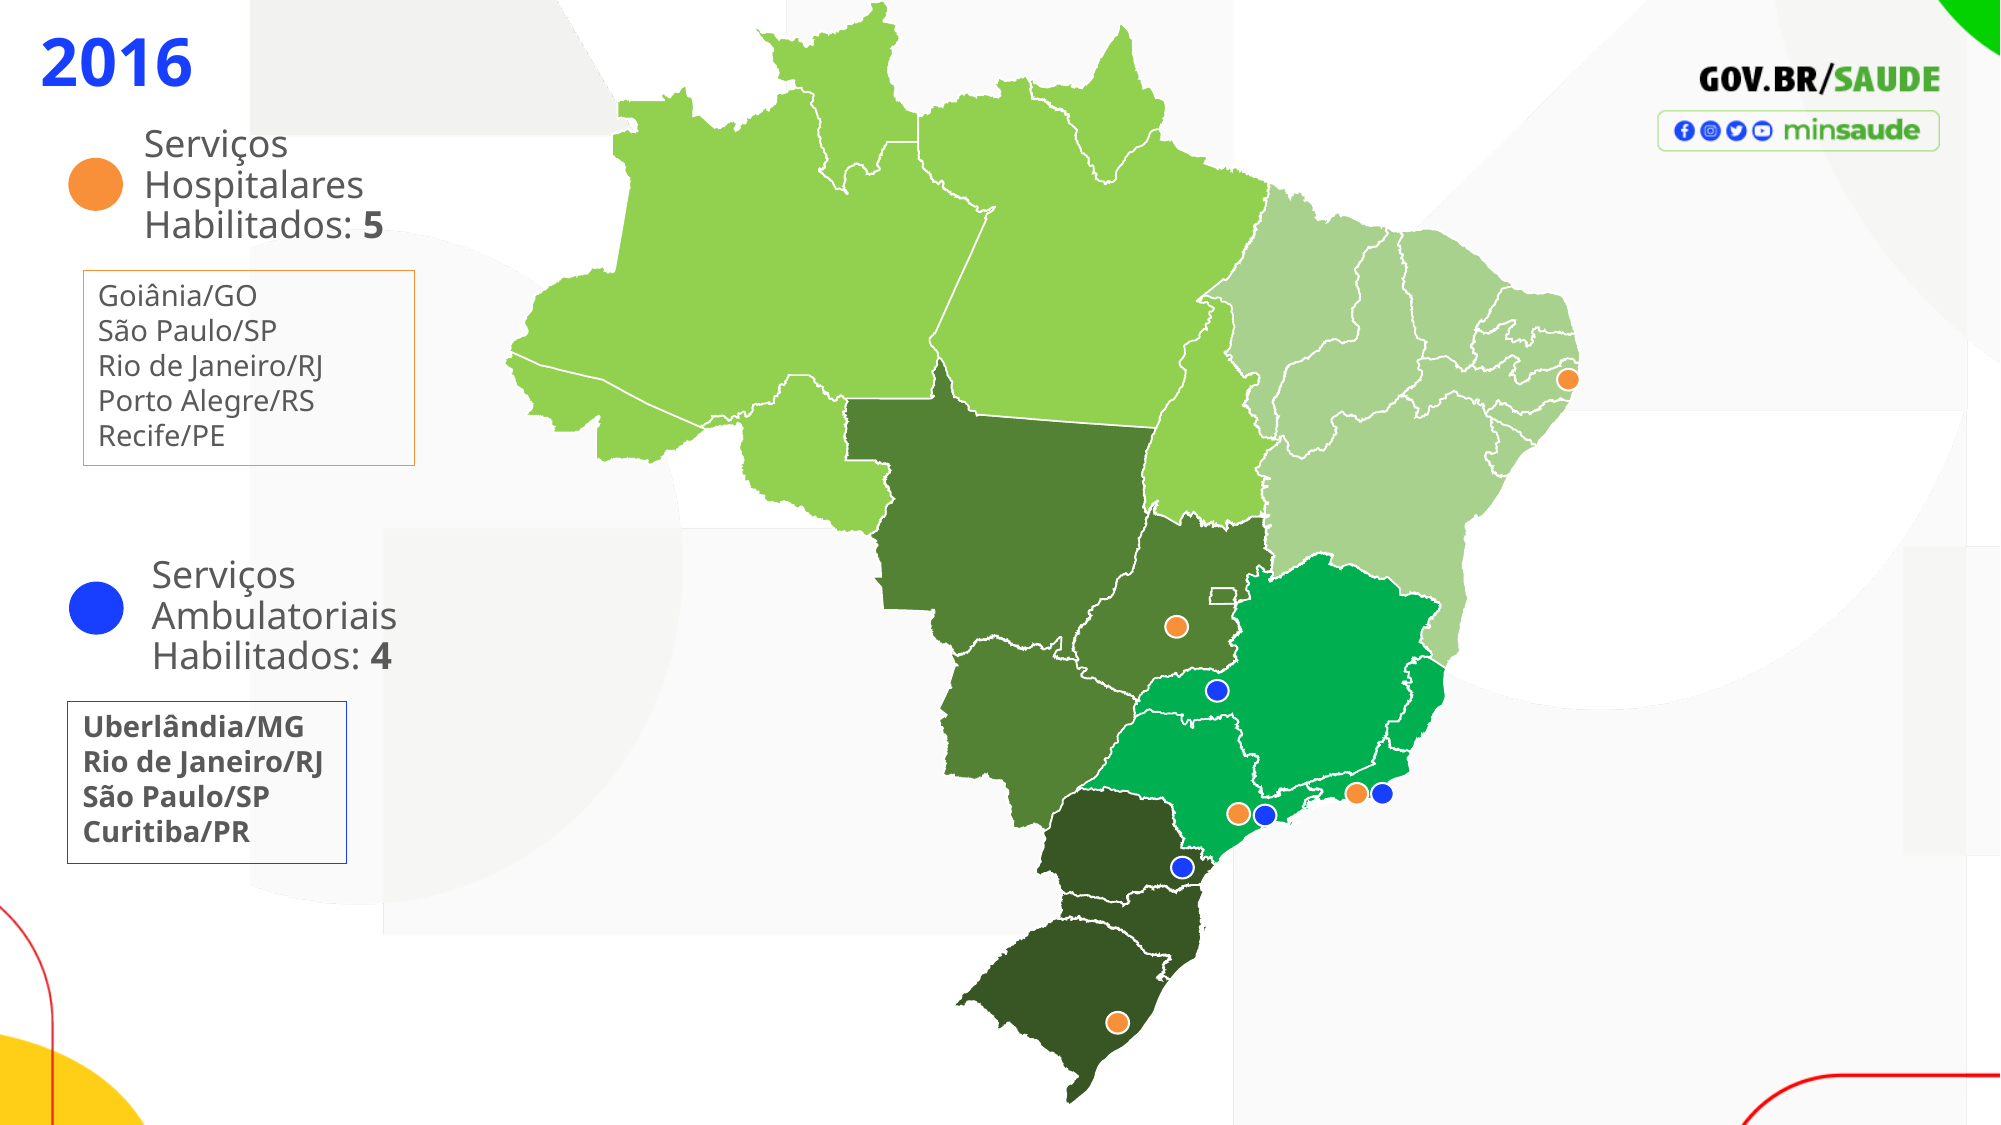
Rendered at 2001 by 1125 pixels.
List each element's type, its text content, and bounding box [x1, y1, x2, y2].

list Uberlândia/MG Rio de Janeiro/RJ São Paulo/SP Curitiba/PR [67, 701, 347, 864]
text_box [503, 0, 1580, 1106]
list Serviços Ambulatoriais Habilitados: 4 [136, 548, 416, 727]
list 2016 [26, 21, 473, 108]
picture [0, 0, 2000, 1125]
list Serviços Hospitalares Habilitados: 5 [129, 118, 409, 270]
text_box [67, 580, 125, 636]
text_box [67, 156, 124, 212]
list Goiânia/GO São Paulo/SP Rio de Janeiro/RJ Porto Alegre/RS Recife/PE [83, 270, 415, 466]
